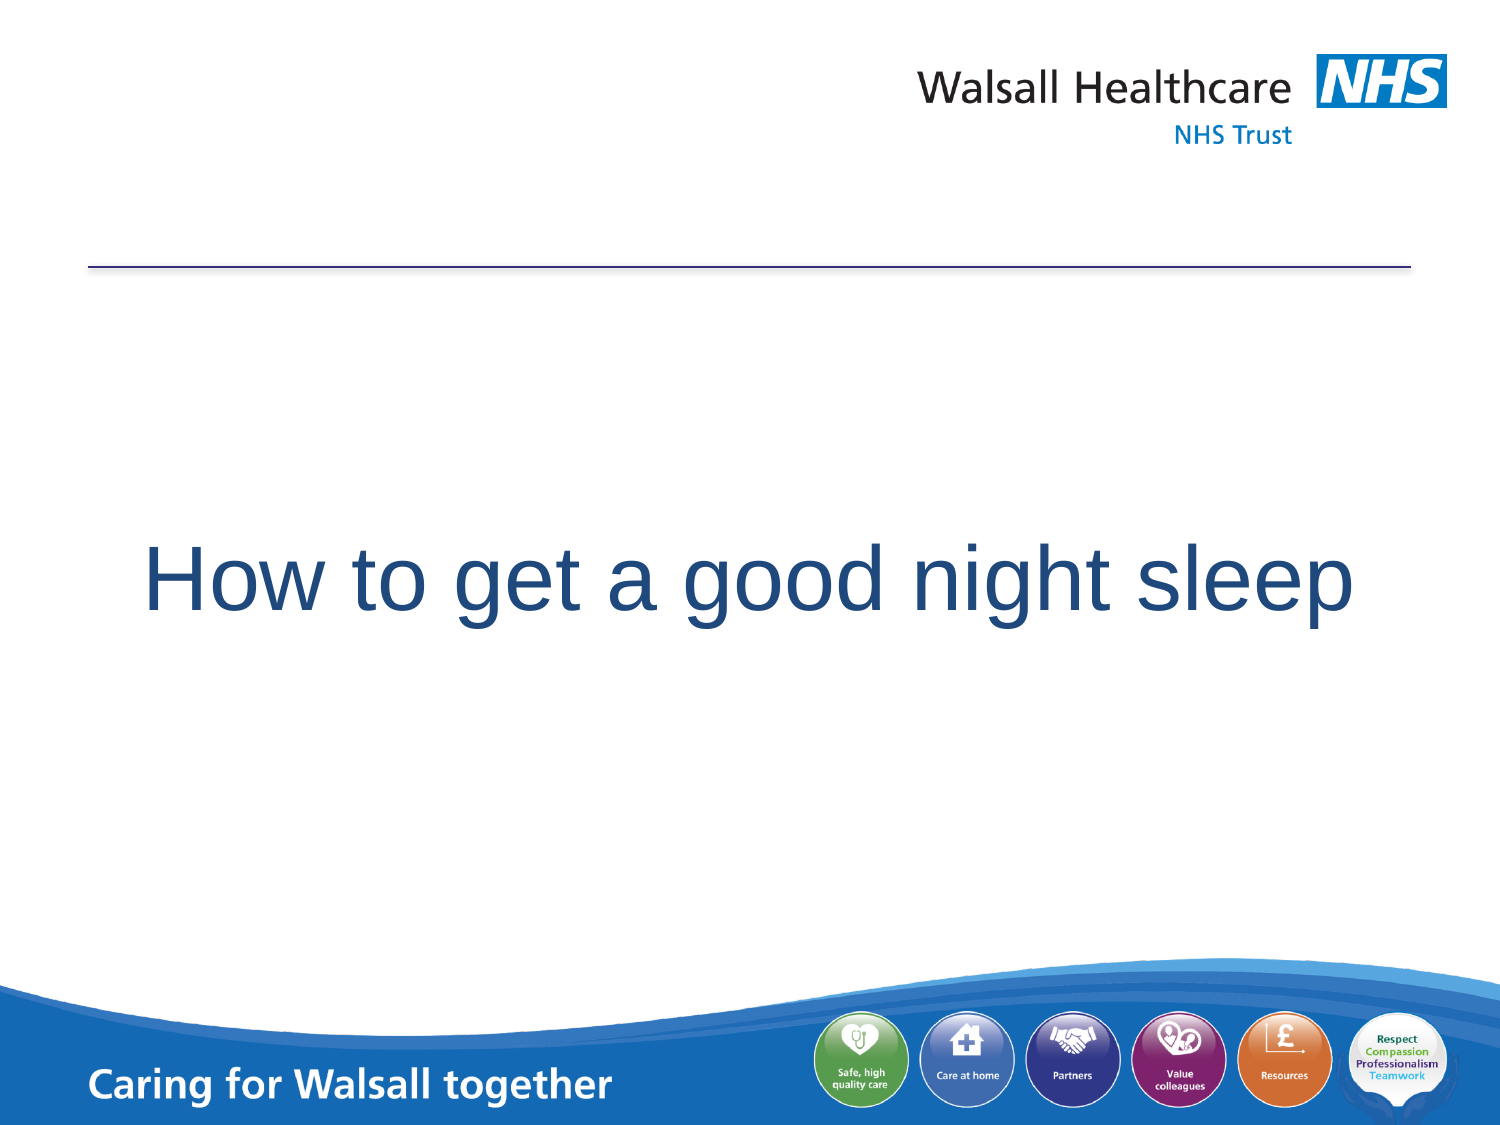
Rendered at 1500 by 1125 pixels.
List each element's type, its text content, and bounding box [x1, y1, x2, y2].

list How to get a good night sleep [76, 290, 1424, 917]
picture [917, 54, 1447, 144]
picture [0, 958, 1500, 1125]
